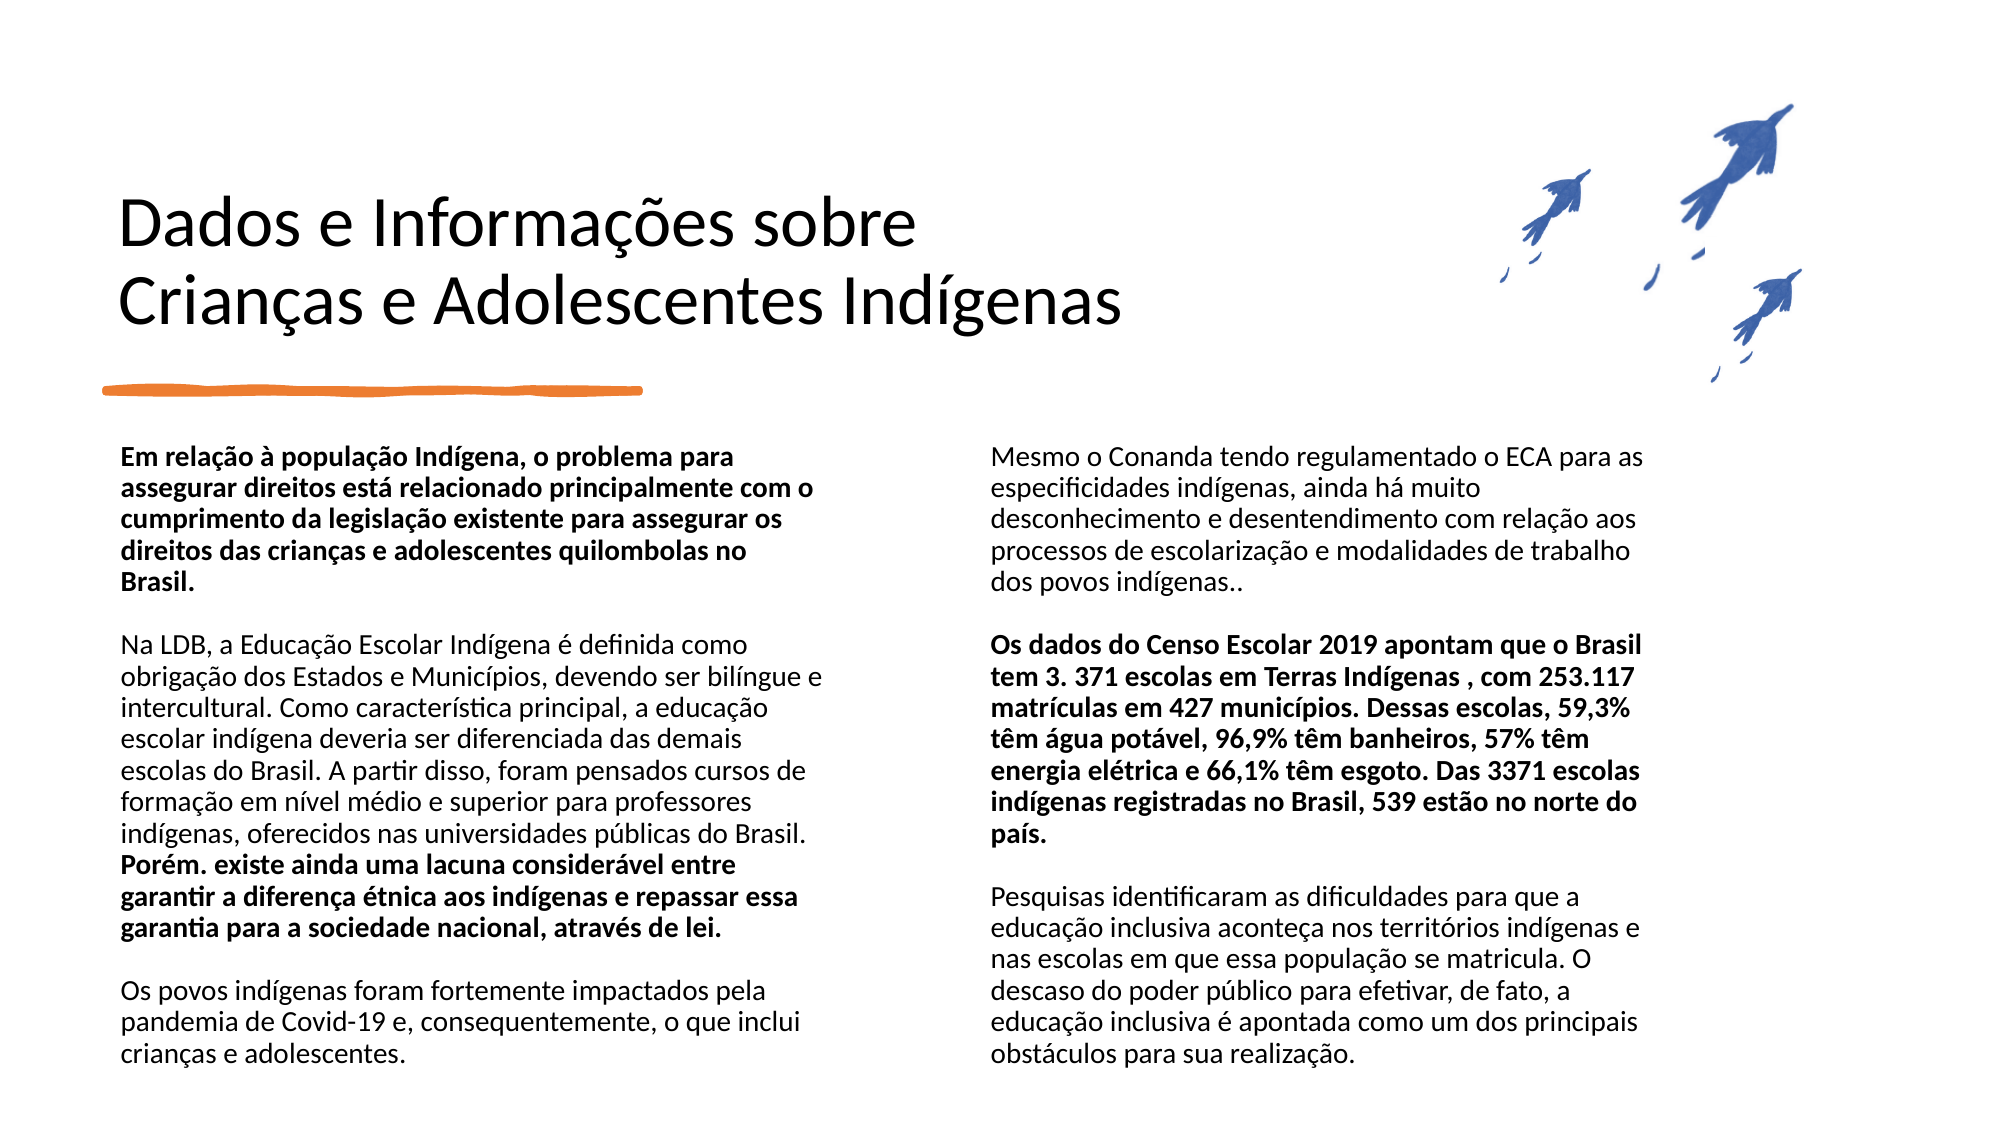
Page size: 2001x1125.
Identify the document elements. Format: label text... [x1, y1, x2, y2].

text_box [105, 386, 640, 395]
list Em relação à população Indígena, o problema para assegurar direitos está relacionado principalmente com o cumprimento da legislação existente para assegurar os direitos das crianças e adolescentes quilombolas no Brasil. Na LDB, a Educação Escolar Indígena é definida como obrigação dos Estados e Municípios, devendo ser bilíngue e intercultural. Como característica principal, a educação escolar indígena deveria ser diferenciada das demais escolas do Brasil. A partir disso, foram pensados cursos de formação em nível médio e superior para professores indígenas, oferecidos nas universidades públicas do Brasil. Porém. existe ainda uma lacuna considerável entre garantir a diferença étnica aos indígenas e repassar essa garantia para a sociedade nacional, através de lei. Os povos indígenas foram fortemente impactados pela pandemia de Covid-19 e, consequentemente, o que inclui crianças e adolescentes. [105, 433, 839, 1016]
title Dados e Informações sobre Crianças e Adolescentes Indígenas [103, 104, 1164, 348]
picture [1493, 53, 1866, 393]
text_box Mesmo o Conanda tendo regulamentado o ECA para as especificidades indígenas, ainda há muito desconhecimento e desentendimento com relação aos processos de escolarização e modalidades de trabalho dos povos indígenas.. Os dados do Censo Escolar 2019 apontam que o Brasil tem 3. 371 escolas em Terras Indígenas , com 253.117 matrículas em 427 municípios. Dessas escolas, 59,3% têm água potável, 96,9% têm banheiros, 57% têm energia elétrica e 66,1% têm esgoto. Das 3371 escolas indígenas registradas no Brasil, 539 estão no norte do país. Pesquisas identificaram as dificuldades para que a educação inclusiva aconteça nos territórios indígenas e nas escolas em que essa população se matricula. O descaso do poder público para efetivar, de fato, a educação inclusiva é apontada como um dos principais obstáculos para sua realização. [975, 433, 1682, 1016]
